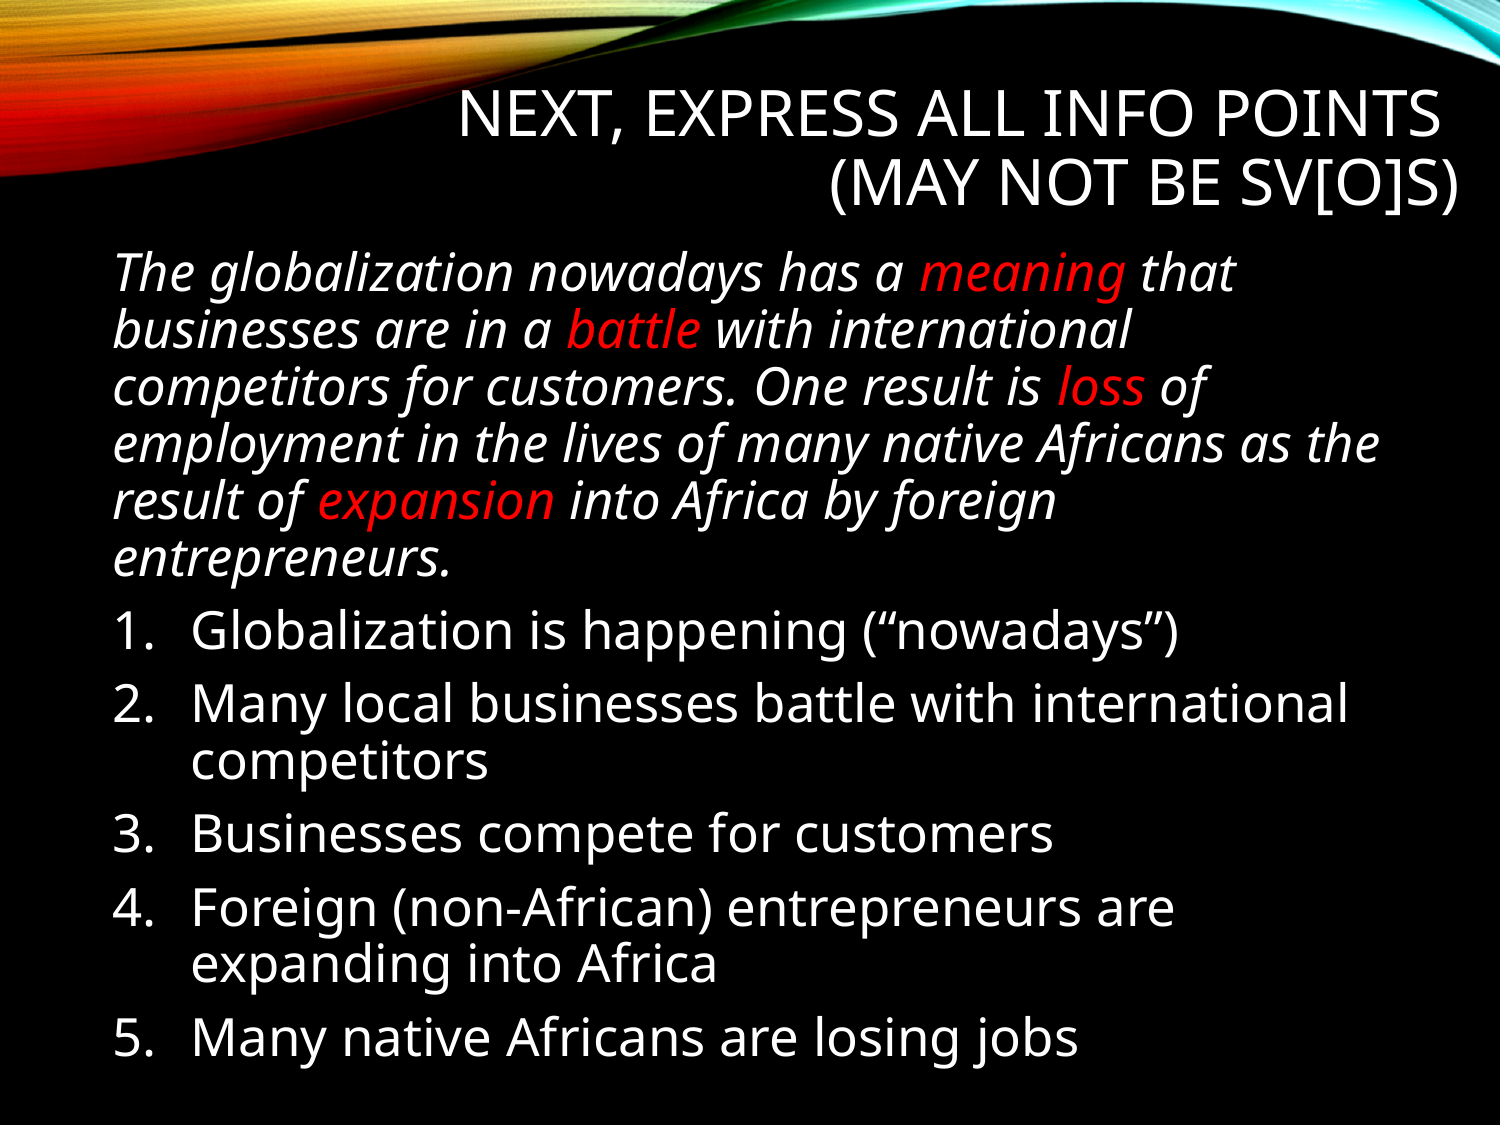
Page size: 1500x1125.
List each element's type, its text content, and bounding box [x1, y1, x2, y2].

picture [0, 0, 1500, 178]
title Next, express all info points (may not be SV[O]s) [428, 62, 1475, 239]
list The globalization nowadays has a meaning that businesses are in a battle with international competitors for customers. One result is loss of employment in the lives of many native Africans as the result of expansion into Africa by foreign entrepreneurs. Globalization is happening (“nowadays”) Many local businesses battle with international competitors Businesses compete for customers Foreign (non-African) entrepreneurs are expanding into Africa Many native Africans are losing jobs [97, 238, 1412, 1081]
